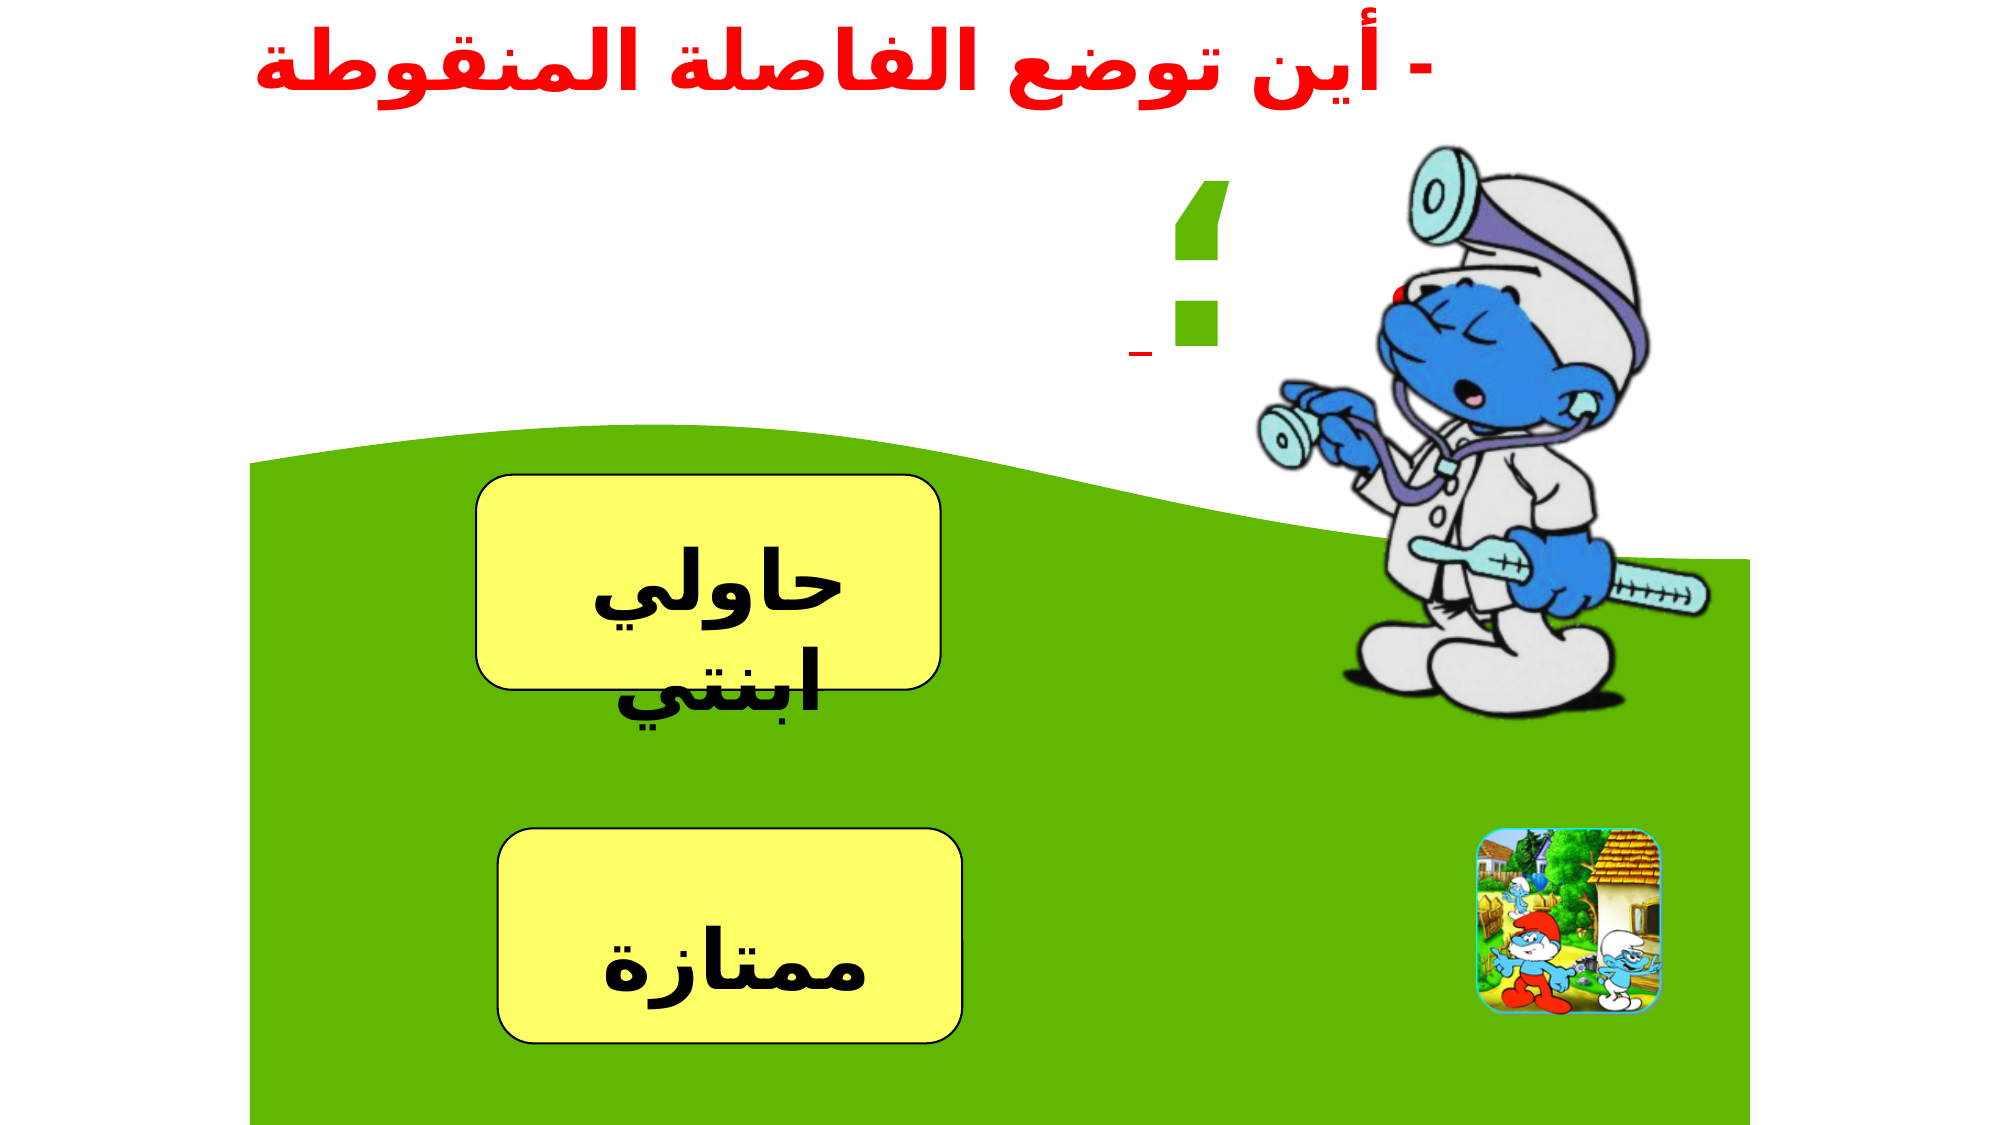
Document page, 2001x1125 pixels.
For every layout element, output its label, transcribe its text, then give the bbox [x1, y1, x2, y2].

text_box - أين توضع الفاصلة المنقوطة ؟ ؛ [230, 0, 1451, 403]
picture [1230, 117, 1722, 743]
text_box [496, 827, 964, 1045]
text_box [475, 473, 942, 688]
text_box ممتازة [515, 898, 959, 1014]
text_box [248, 423, 1751, 1125]
picture [1475, 828, 1663, 1015]
text_box حاولي ابنتي [497, 519, 941, 735]
